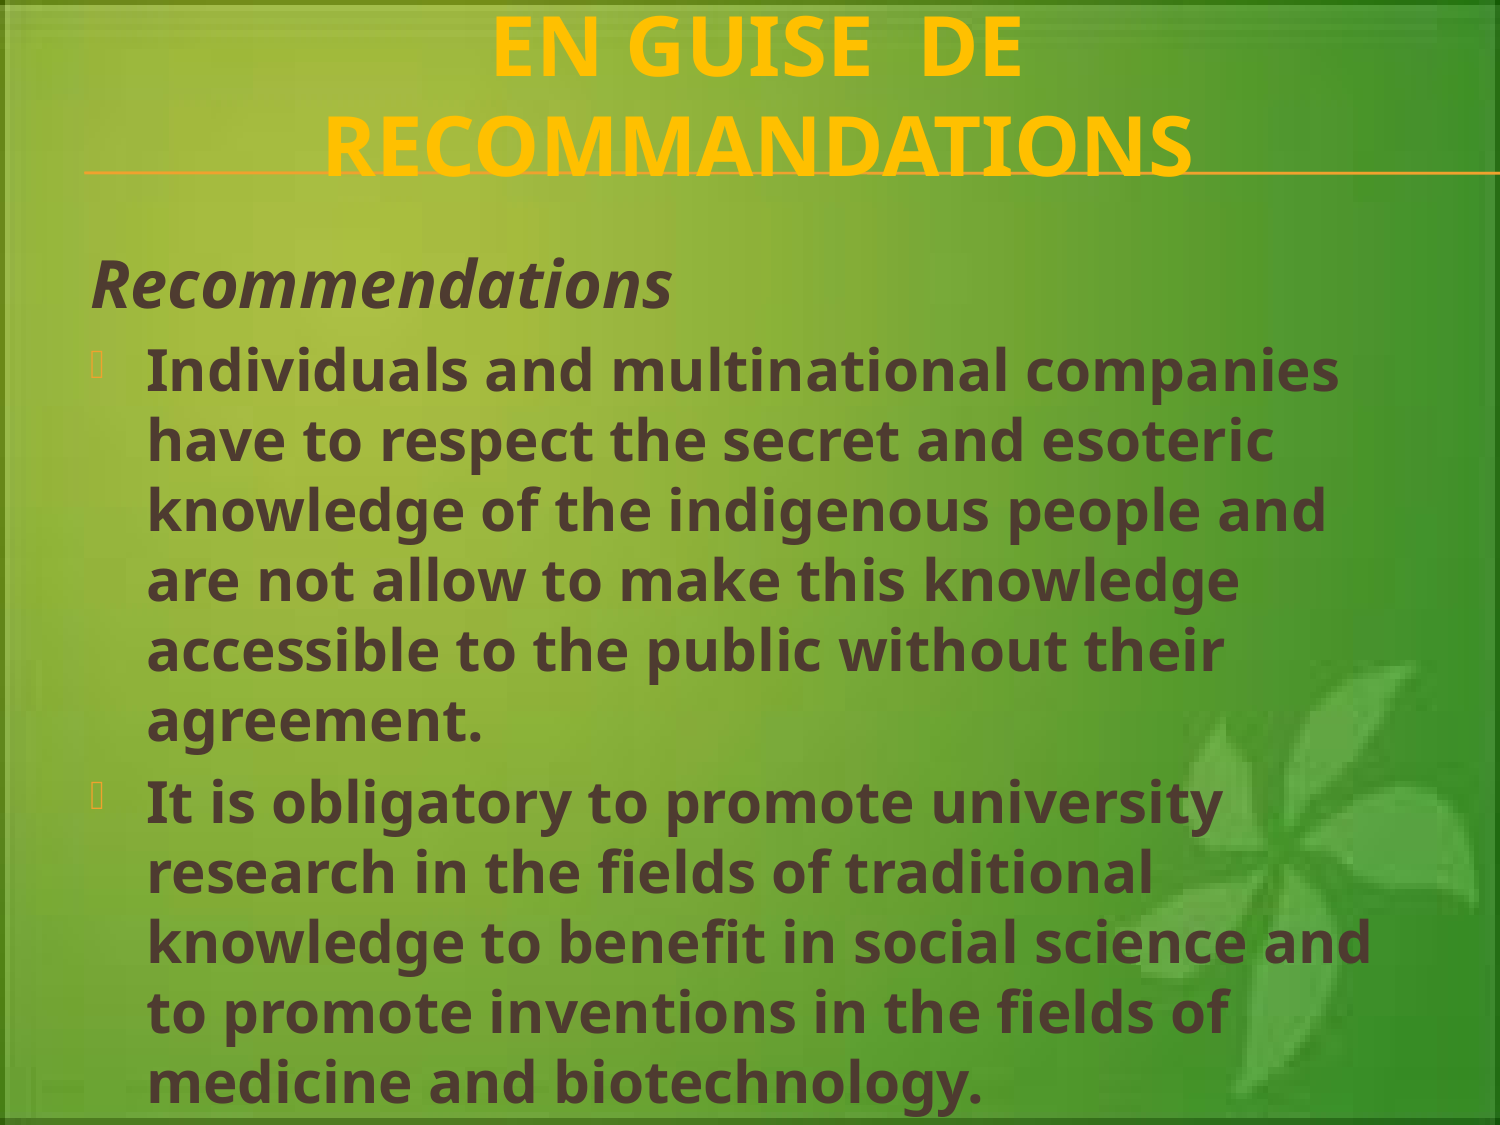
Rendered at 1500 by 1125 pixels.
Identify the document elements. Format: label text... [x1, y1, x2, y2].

list Recommendations Individuals and multinational companies have to respect the secret and esoteric knowledge of the indigenous people and are not allow to make this knowledge accessible to the public without their agreement. It is obligatory to promote university research in the fields of traditional knowledge to benefit in social science and to promote inventions in the fields of medicine and biotechnology. [74, 234, 1426, 1038]
picture [0, 0, 1500, 1125]
title En guise de recommandations [93, 23, 1444, 163]
